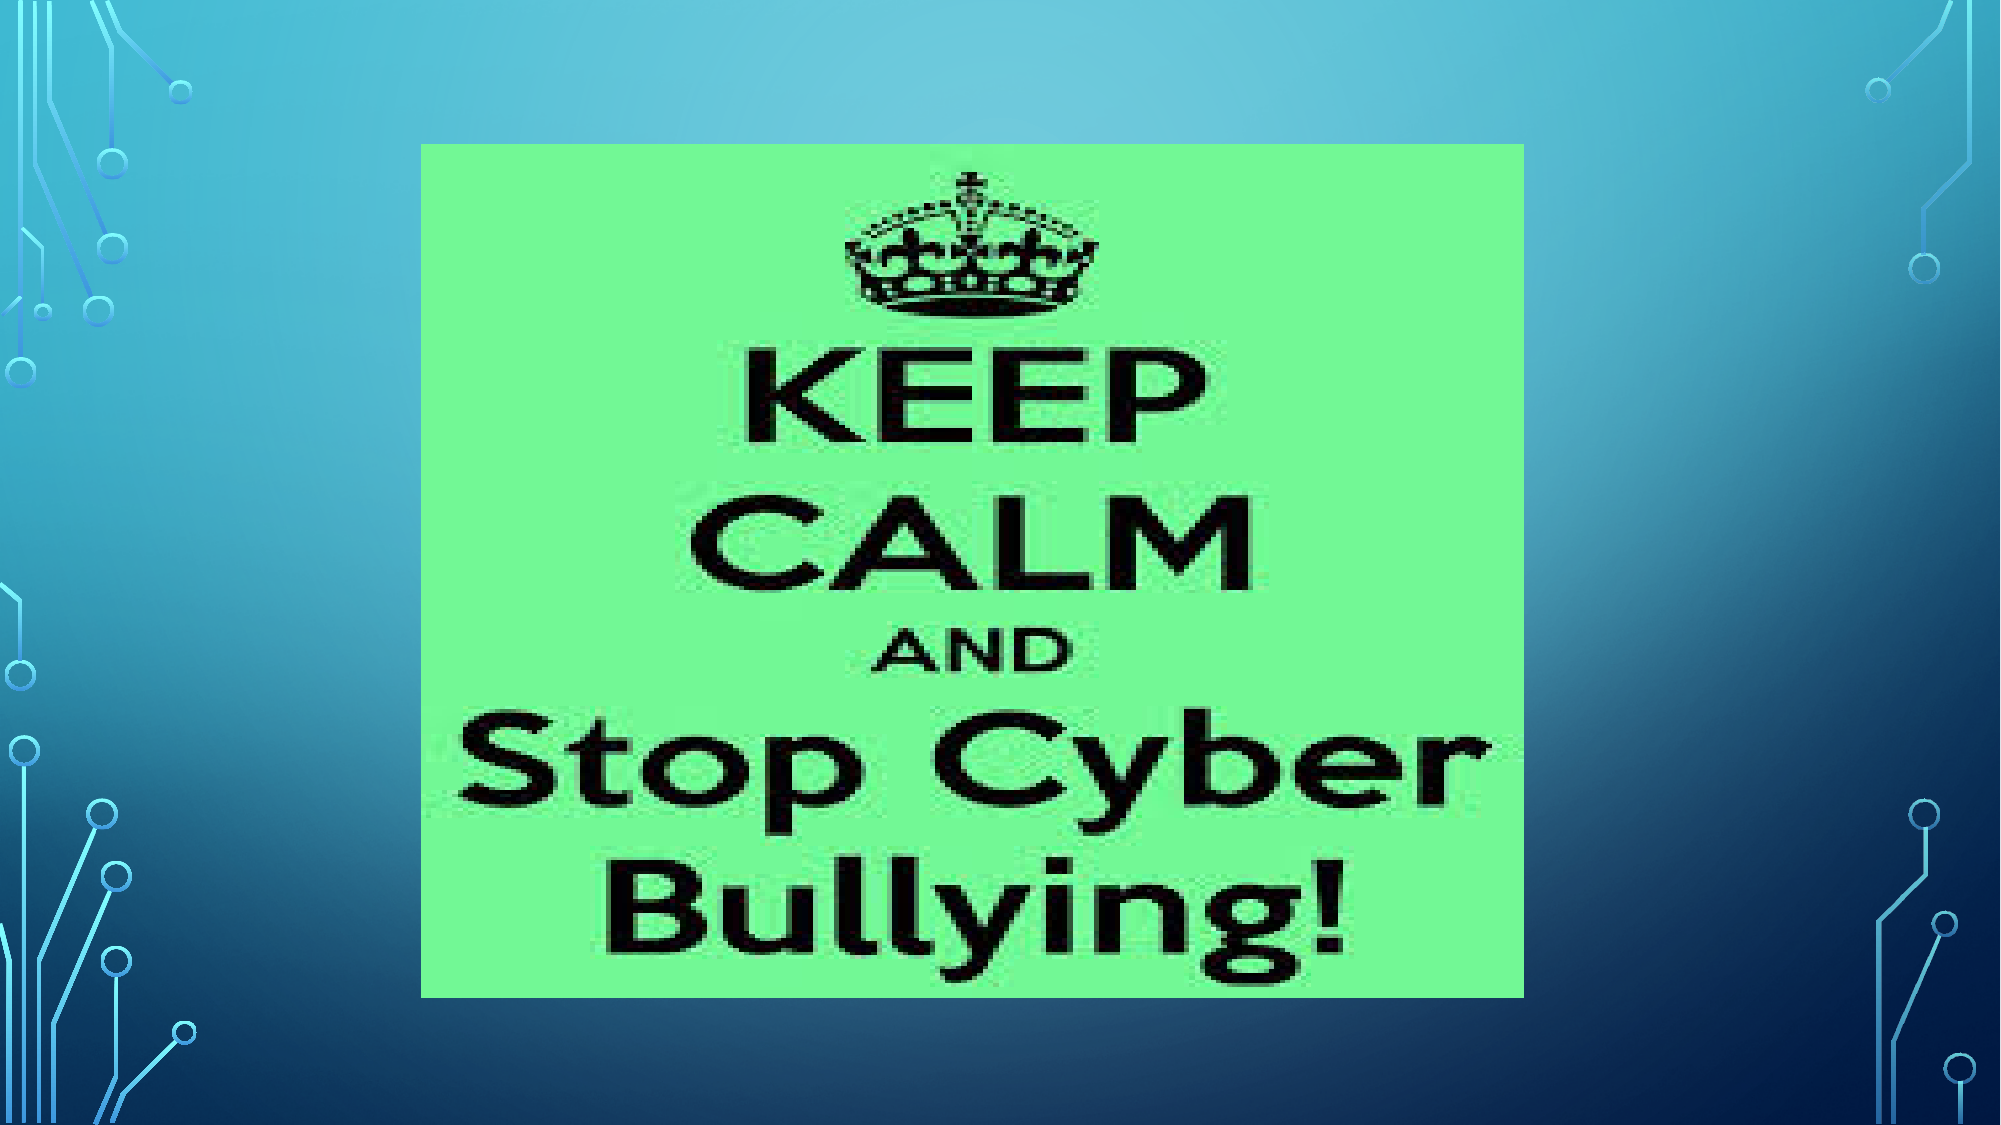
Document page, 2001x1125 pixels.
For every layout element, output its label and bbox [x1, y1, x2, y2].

picture [420, 143, 1524, 999]
